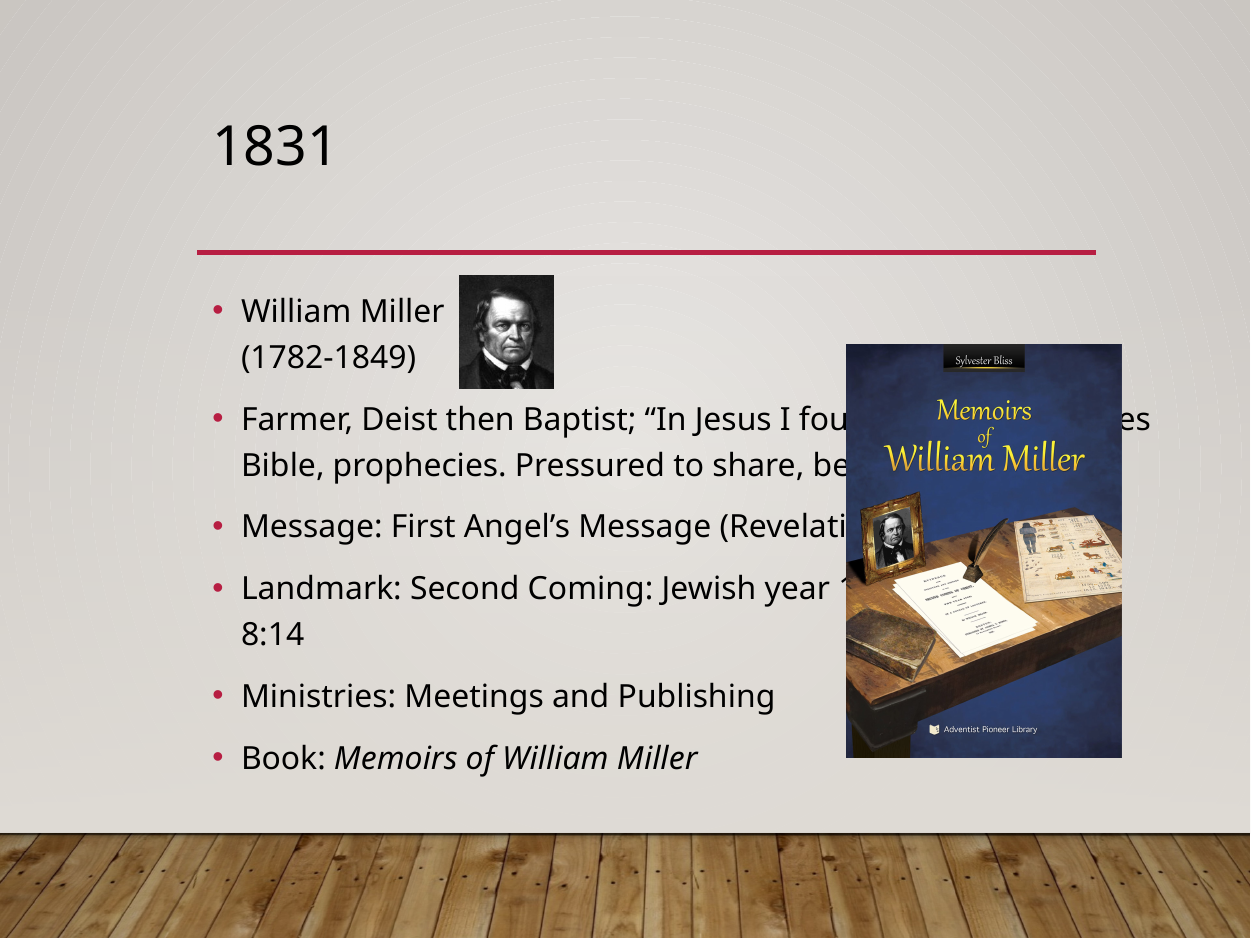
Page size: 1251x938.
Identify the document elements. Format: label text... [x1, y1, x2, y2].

list William Miller (1782-1849) Farmer, Deist then Baptist; “In Jesus I found a friend.” Studies Bible, prophecies. Pressured to share, begins 1831 Message: First Angel’s Message (Revelation 14:6, 7) Landmark: Second Coming: Jewish year 1843-1844, Daniel 8:14 Ministries: Meetings and Publishing Book: Memoirs of William Miller [197, 275, 1186, 792]
picture [845, 344, 1122, 758]
picture [459, 275, 554, 389]
picture [0, 833, 1250, 938]
title 1831 [197, 109, 1096, 254]
